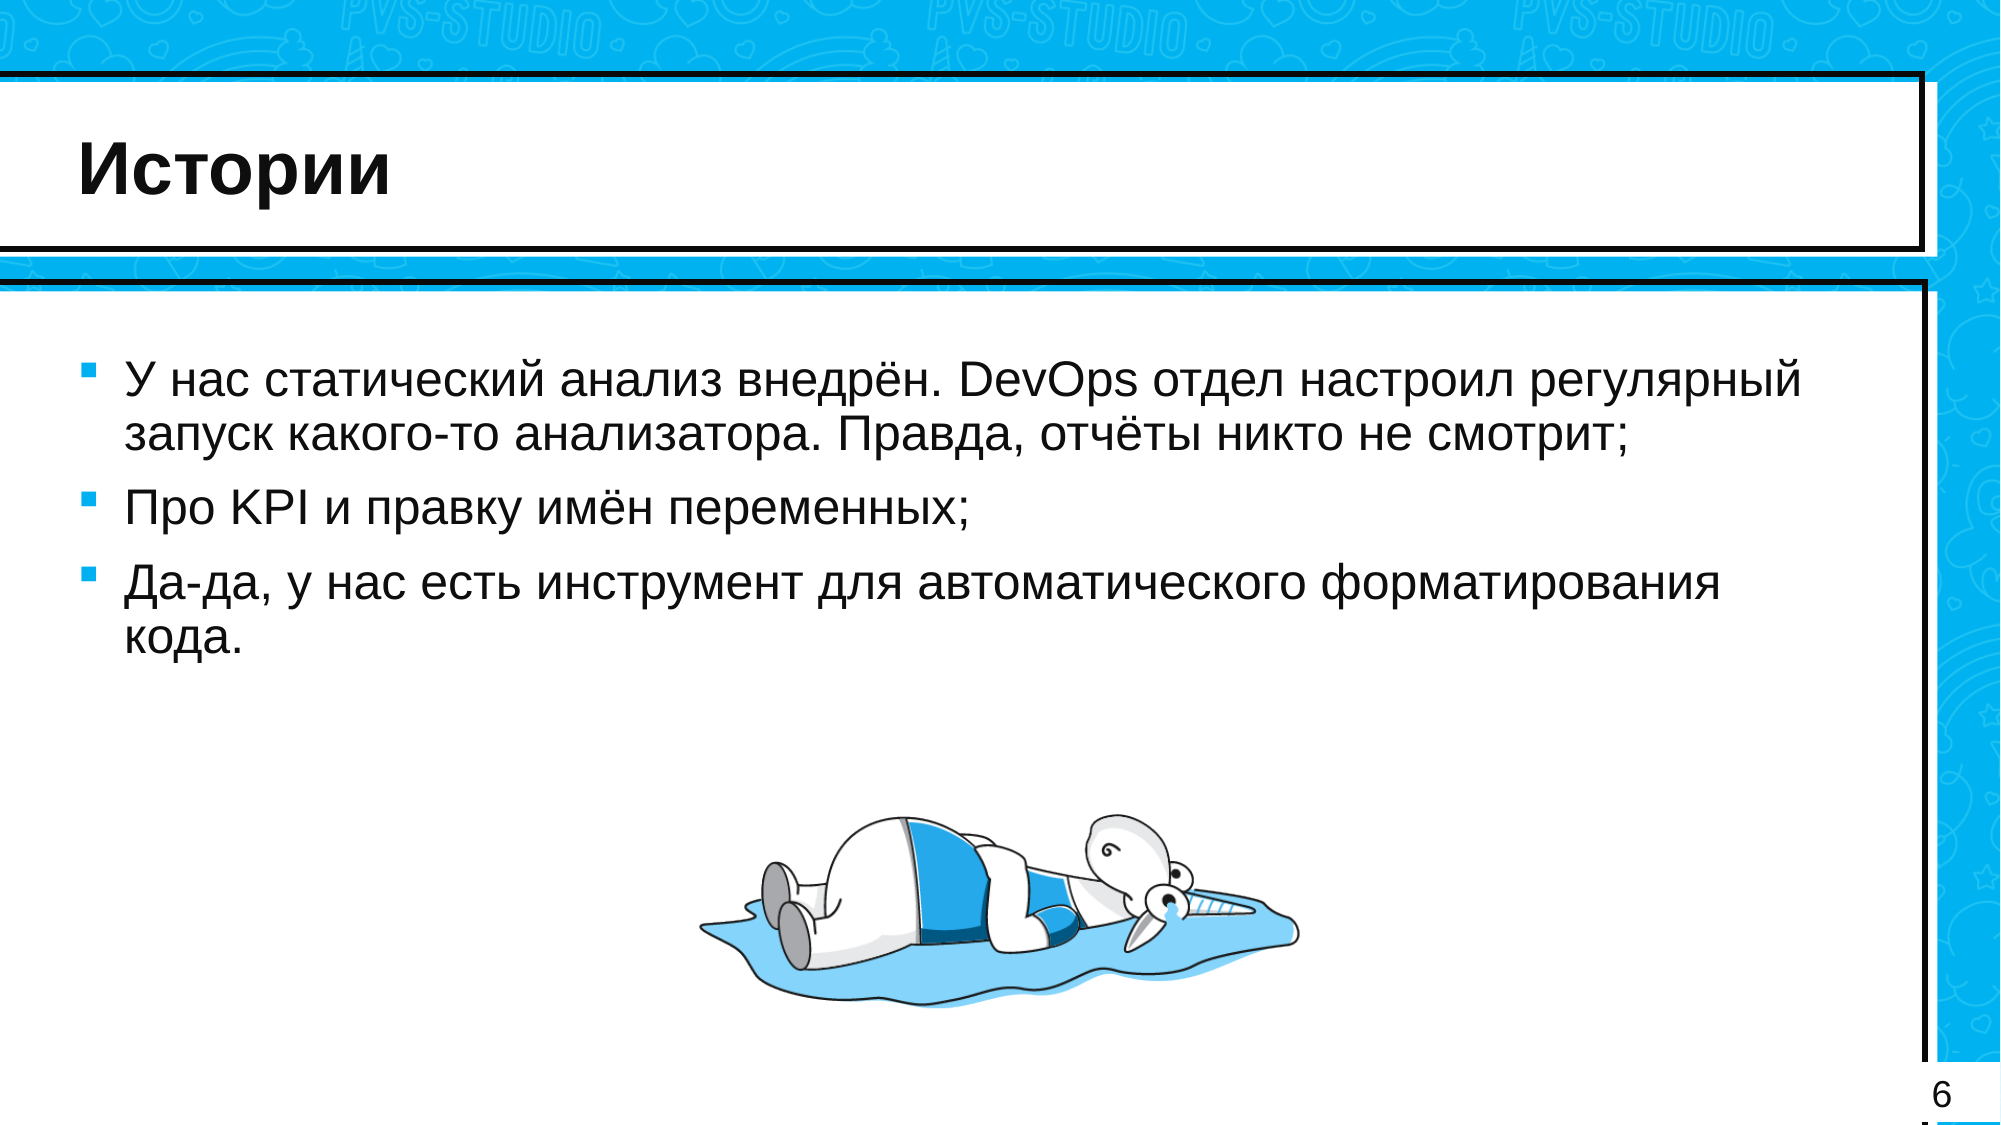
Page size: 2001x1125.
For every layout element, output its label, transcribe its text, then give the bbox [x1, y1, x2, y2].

title Истории [62, 82, 1861, 259]
text_box 6 [1884, 1062, 2000, 1122]
list У нас статический анализ внедрён. DevOps отдел настроил регулярный запуск какого-то анализатора. Правда, отчёты никто не смотрит; Про KPI и правку имён переменных; Да-да, у нас есть инструмент для автоматического форматирования кода. [62, 345, 1863, 1086]
picture [696, 520, 1303, 1043]
